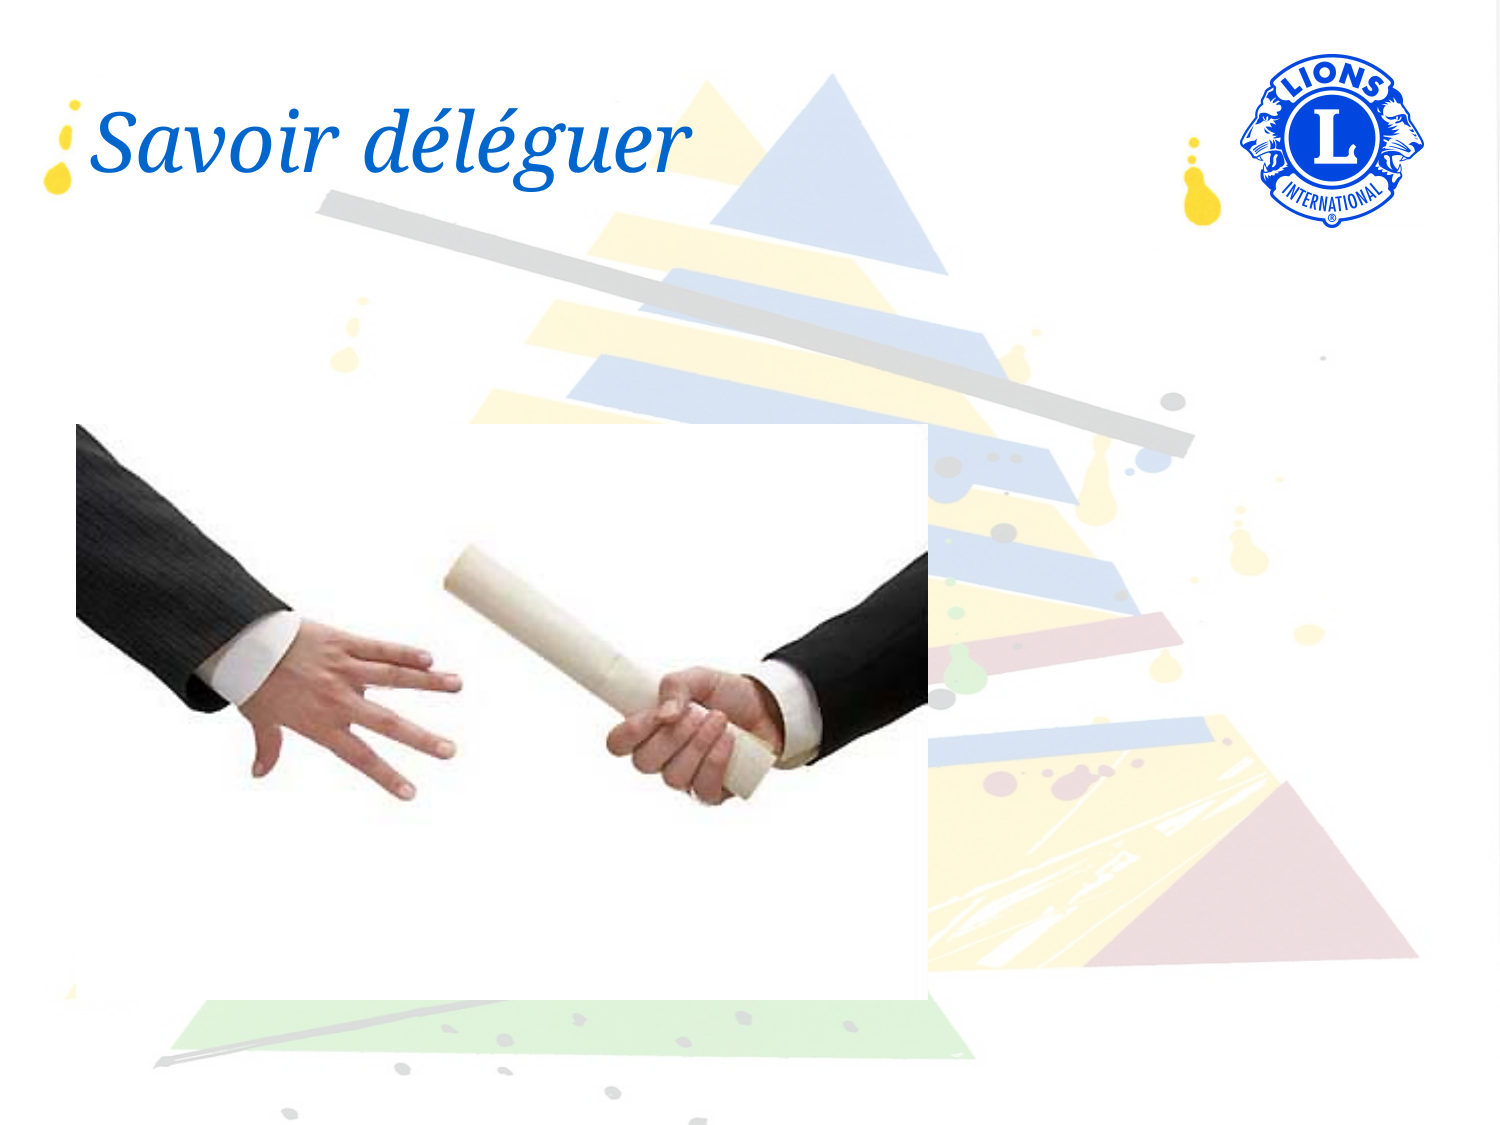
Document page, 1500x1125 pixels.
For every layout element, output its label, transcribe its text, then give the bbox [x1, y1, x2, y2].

picture [29, 78, 75, 225]
picture [1163, 54, 1424, 246]
picture [76, 424, 928, 1000]
title Savoir déléguer [75, 45, 1211, 233]
